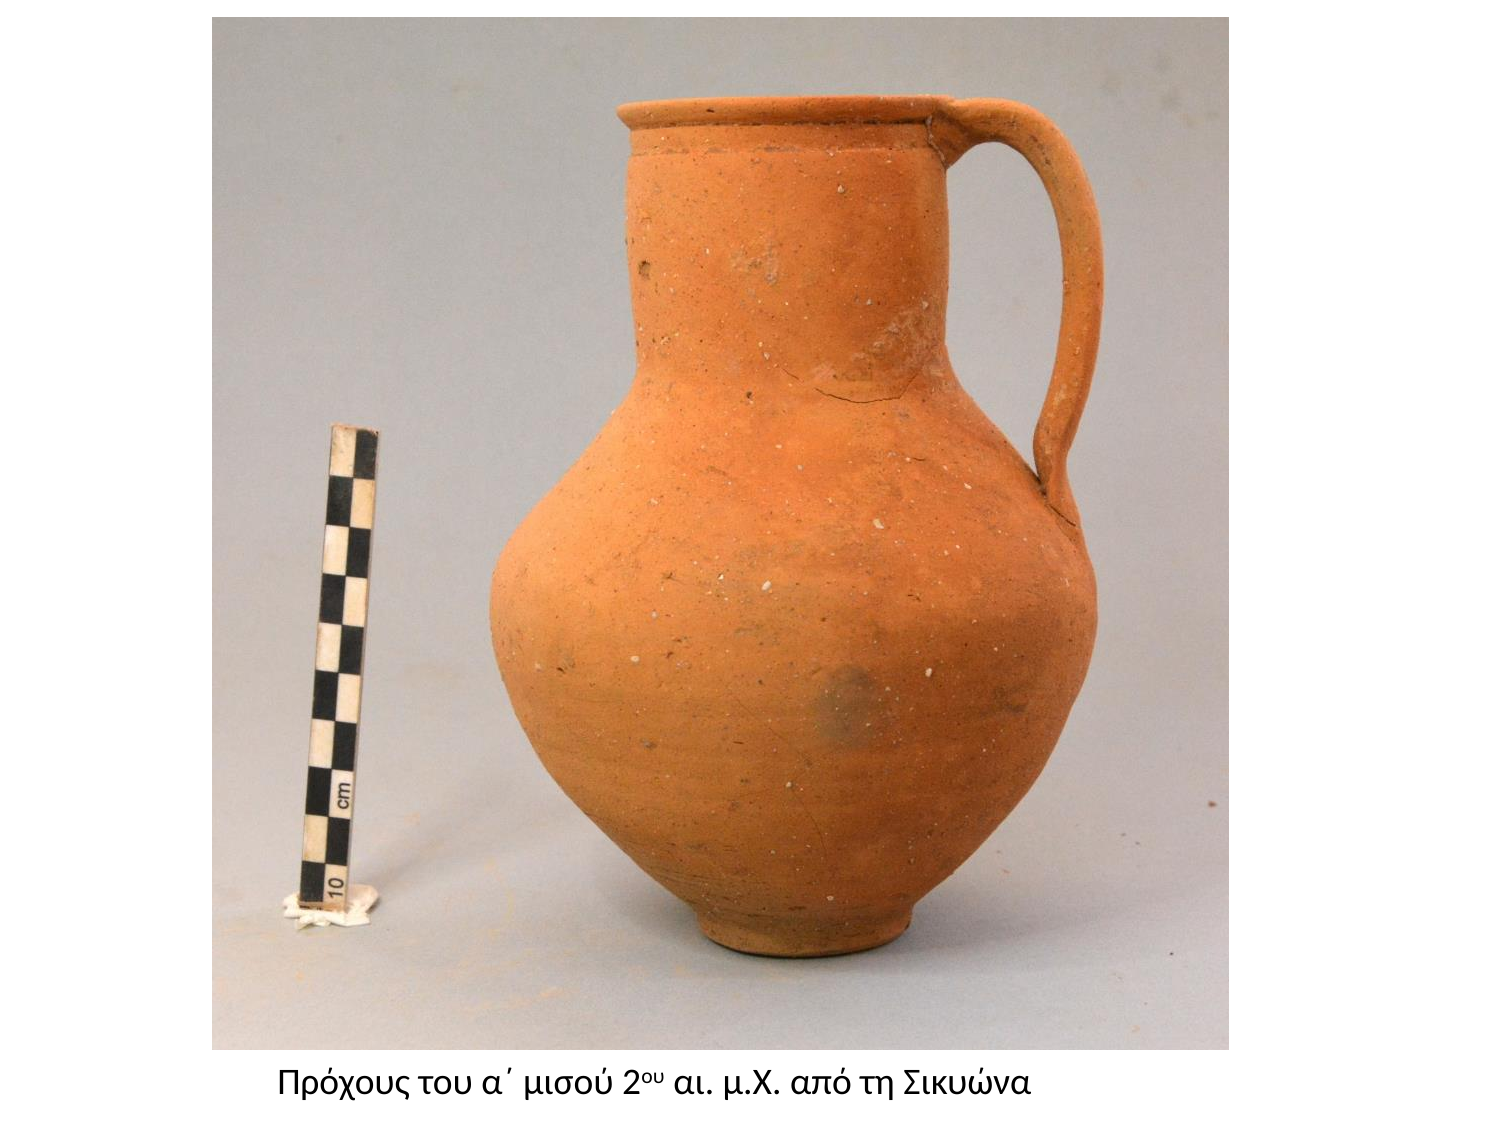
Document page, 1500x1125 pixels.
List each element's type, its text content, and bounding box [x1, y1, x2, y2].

picture [212, 17, 1229, 1051]
text_box Πρόχους του α΄ μισού 2ου αι. μ.Χ. από τη Σικυώνα [262, 1049, 1275, 1110]
